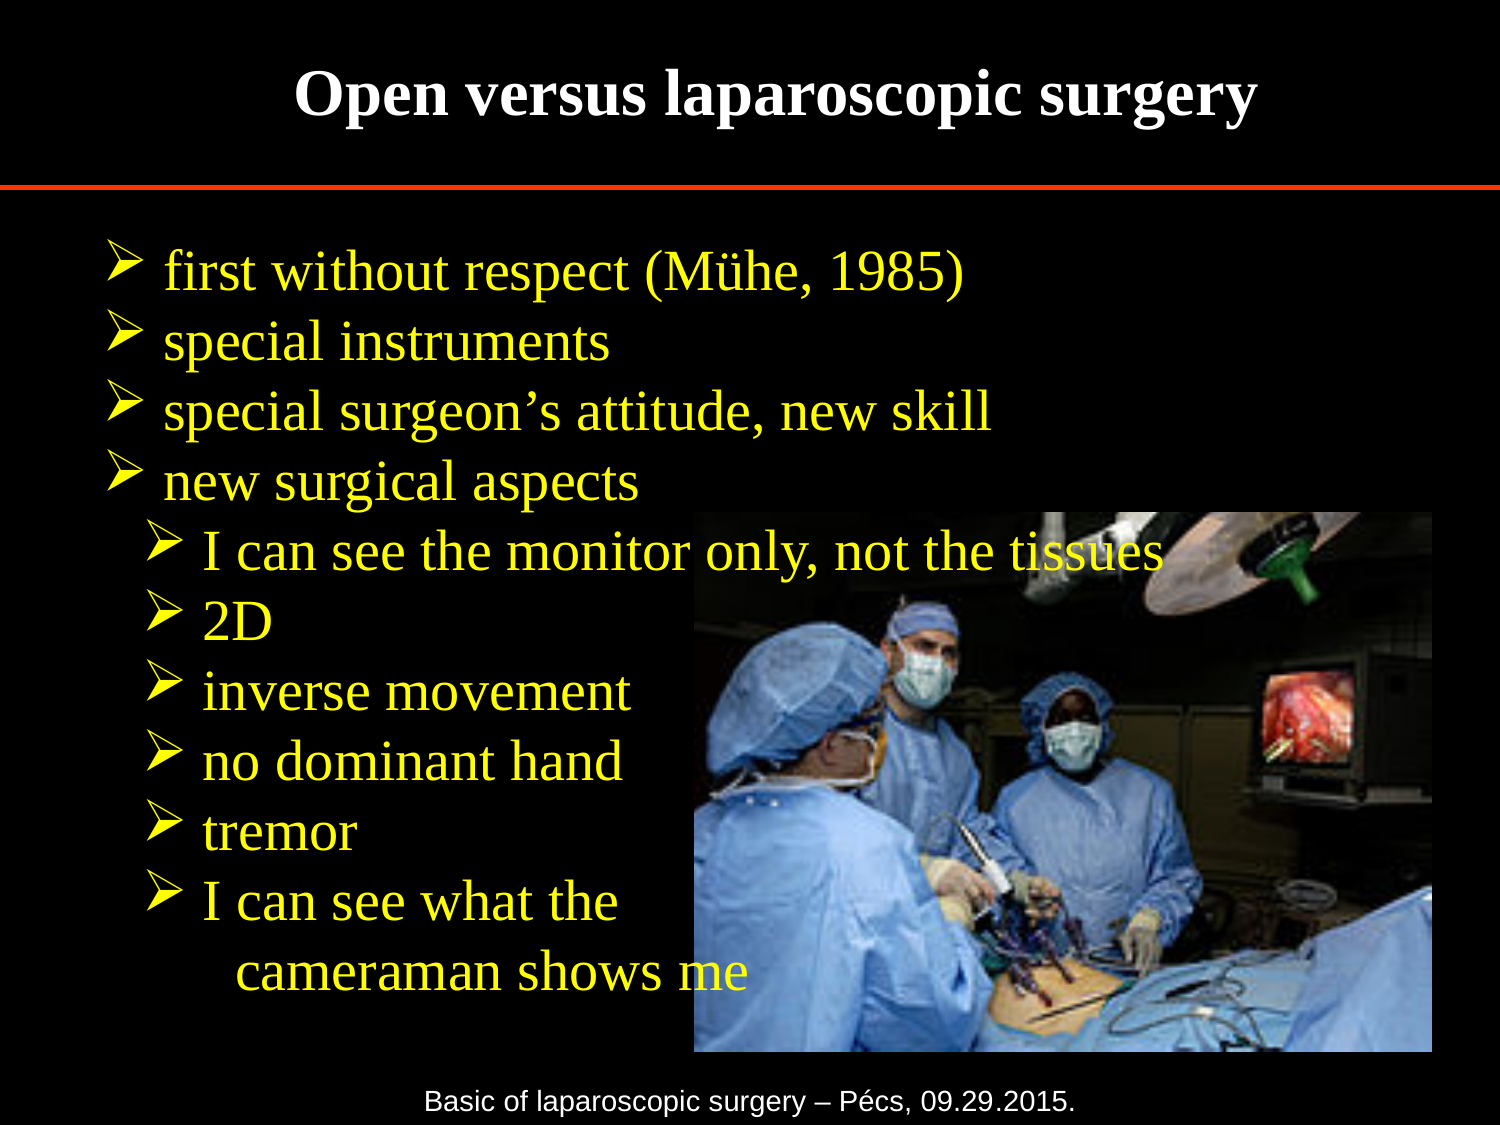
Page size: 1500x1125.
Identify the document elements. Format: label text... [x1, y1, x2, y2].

text_box first without respect (Mühe, 1985) special instruments special surgeon’s attitude, new skill new surgical aspects I can see the monitor only, not the tissues 2D inverse movement no dominant hand tremor I can see what the cameraman shows me [87, 224, 1329, 1010]
text_box Basic of laparoscopic surgery – Pécs, 09.29.2015. [299, 1074, 1200, 1125]
picture [694, 512, 1432, 1052]
text_box Open versus laparoscopic surgery [278, 41, 1275, 137]
